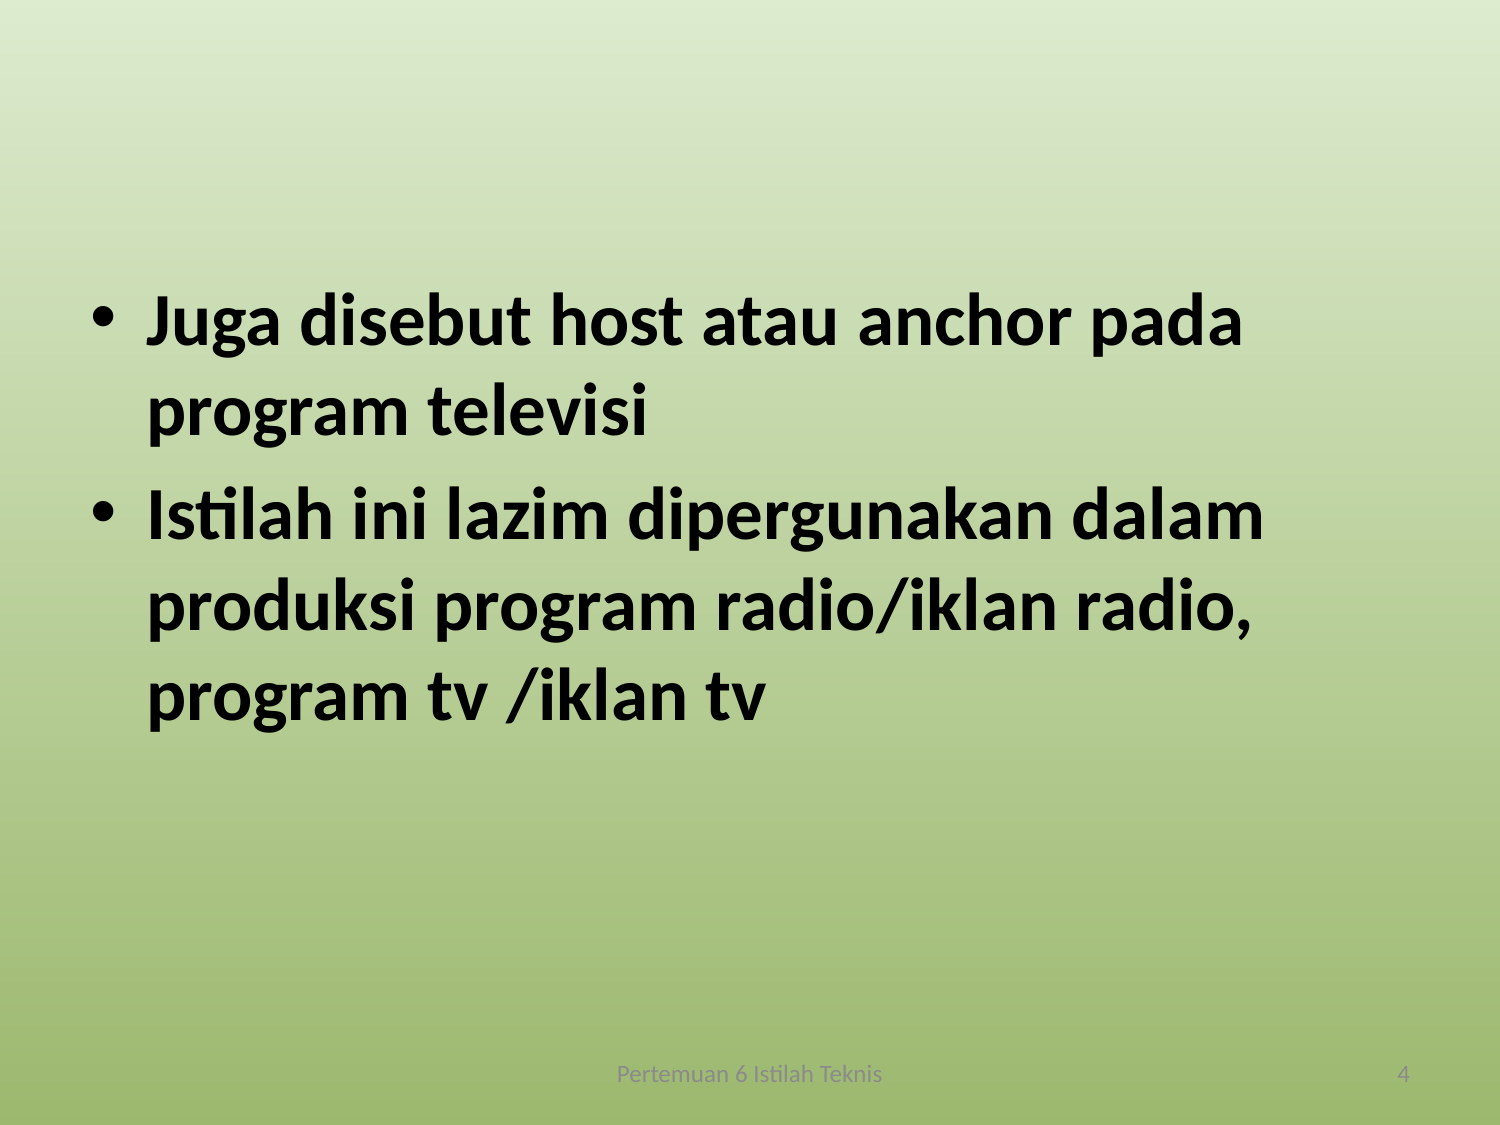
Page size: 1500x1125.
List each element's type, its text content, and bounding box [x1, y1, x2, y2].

slide_number 4 [1074, 1042, 1425, 1103]
list Juga disebut host atau anchor pada program televisi Istilah ini lazim dipergunakan dalam produksi program radio/iklan radio, program tv /iklan tv [75, 262, 1425, 1005]
footer Pertemuan 6 Istilah Teknis [512, 1042, 988, 1103]
